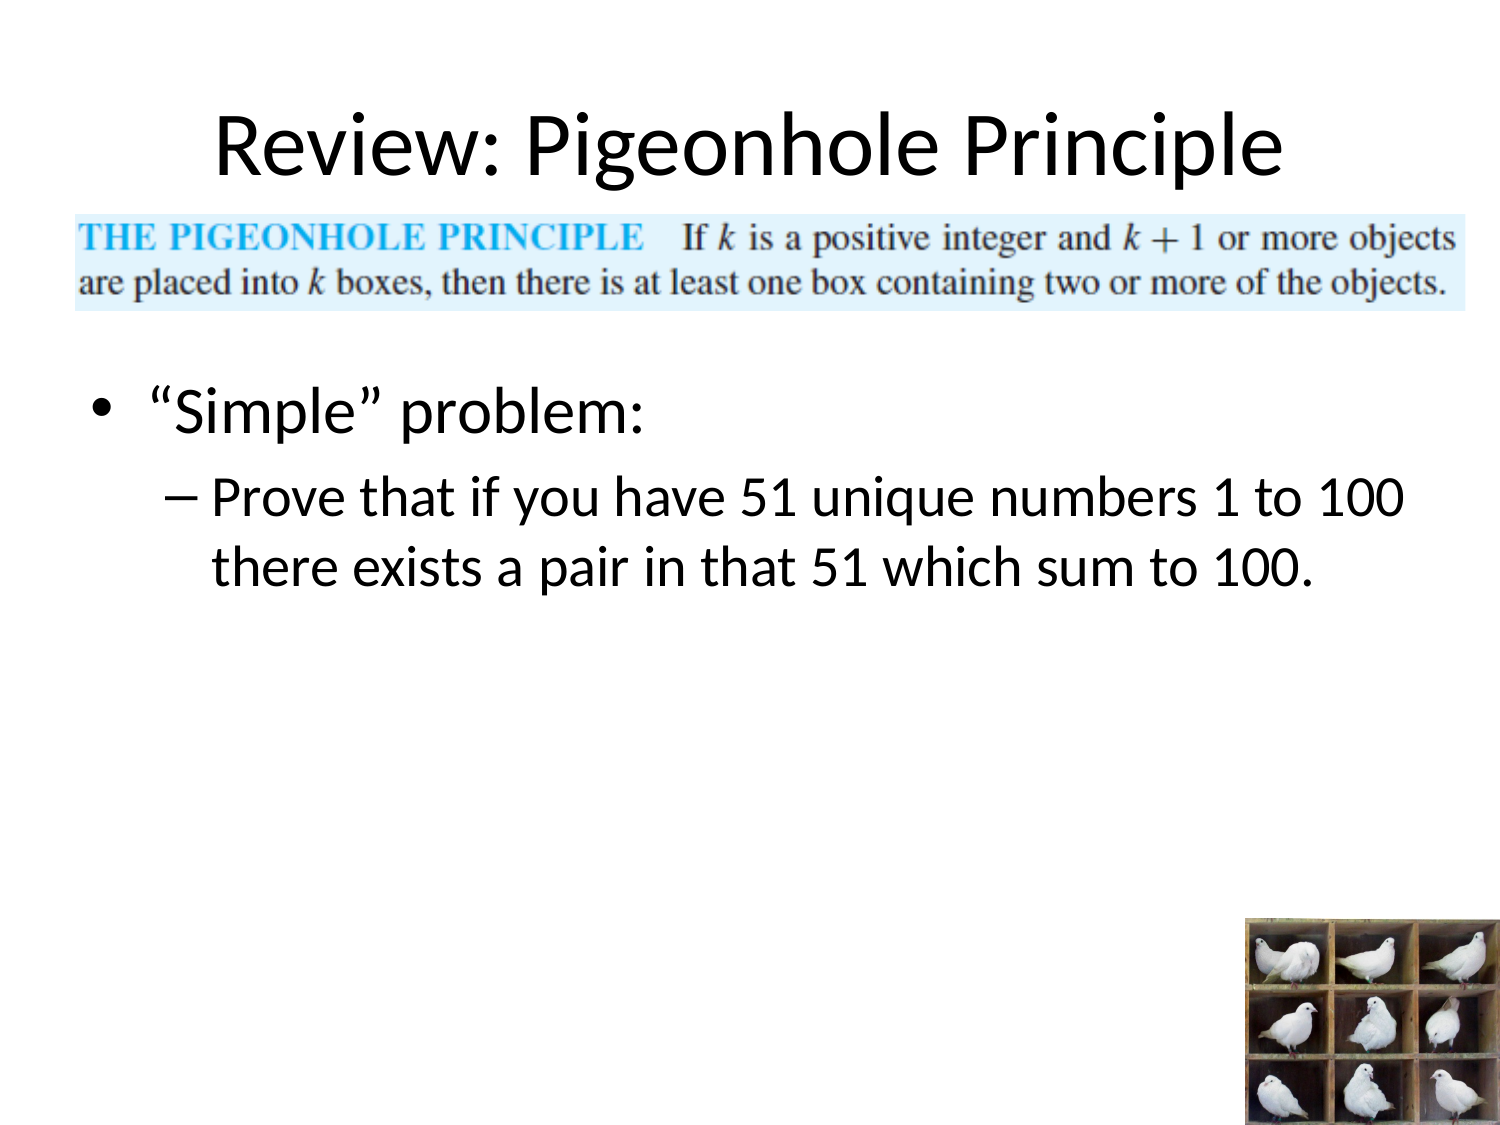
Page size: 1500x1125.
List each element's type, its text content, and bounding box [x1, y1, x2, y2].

title Review: Pigeonhole Principle [75, 45, 1425, 213]
list “Simple” problem: Prove that if you have 51 unique numbers 1 to 100 there exists a pair in that 51 which sum to 100. [75, 359, 1425, 1005]
picture [74, 214, 1466, 311]
picture [1245, 918, 1500, 1125]
